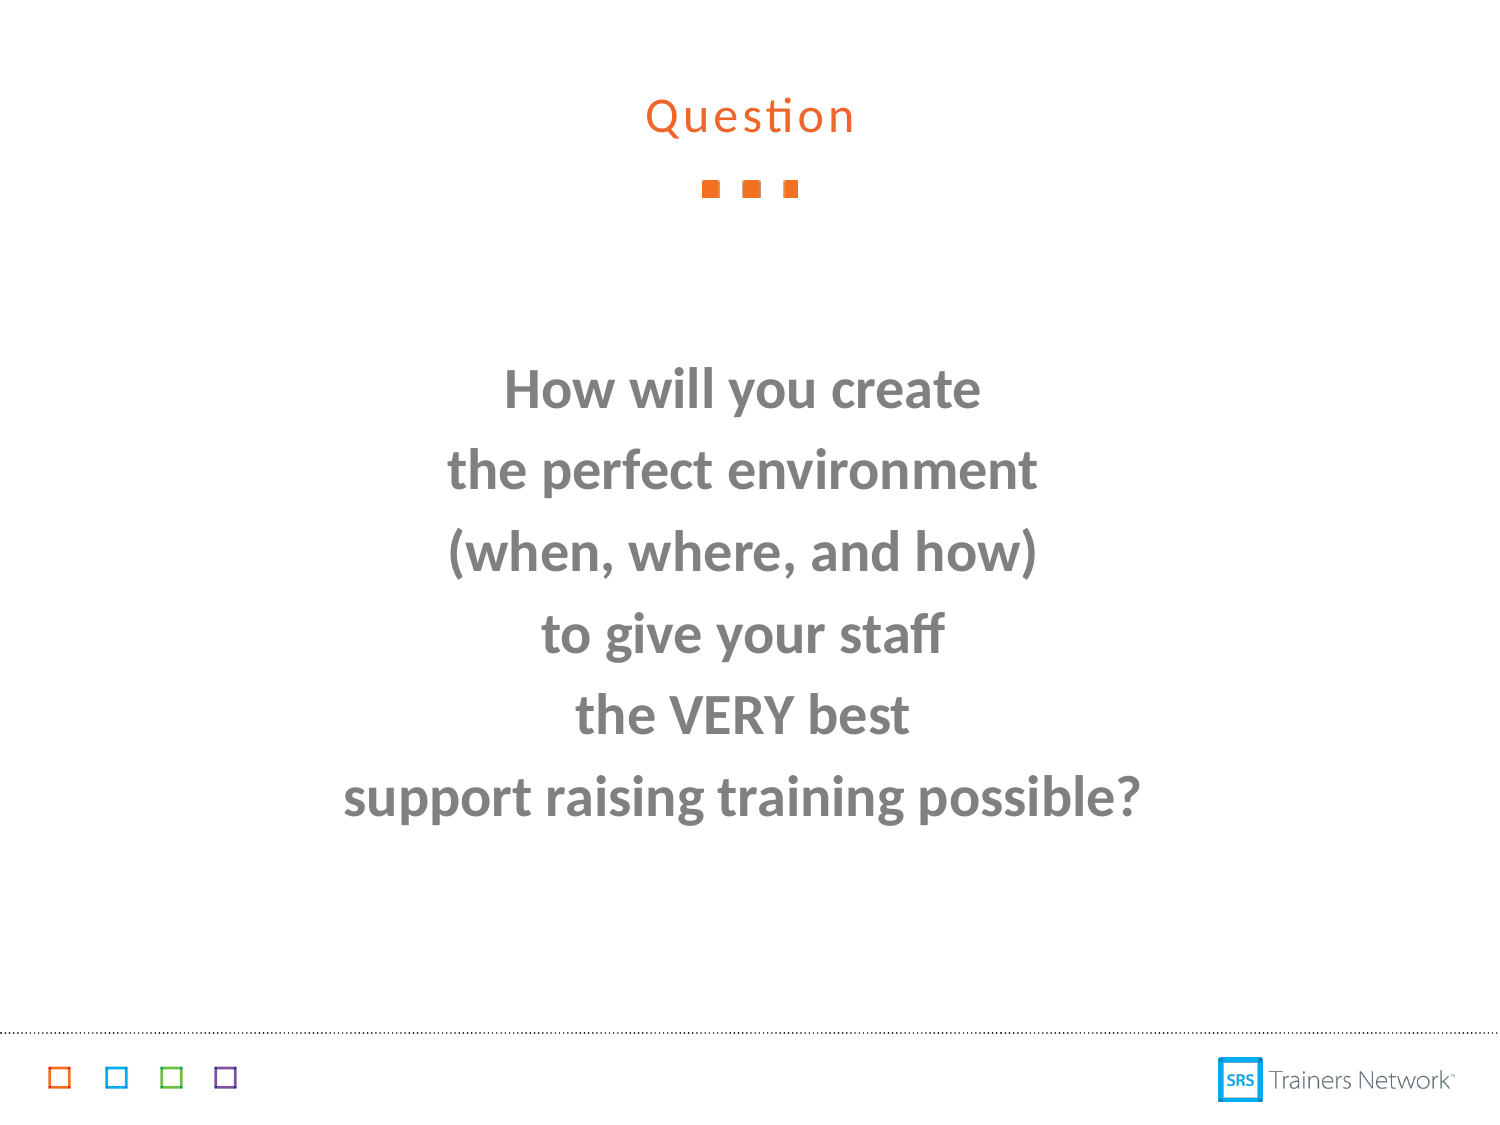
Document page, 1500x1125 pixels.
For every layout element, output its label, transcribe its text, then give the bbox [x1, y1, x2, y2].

picture [210, 1062, 241, 1093]
picture [44, 1062, 75, 1093]
picture [0, 1028, 1500, 1038]
picture [101, 1062, 132, 1093]
list How will you create the perfect environment (when, where, and how) to give your staff the VERY best support raising training possible? [127, 417, 1373, 761]
picture [156, 1062, 187, 1093]
title Question [189, 68, 1311, 158]
